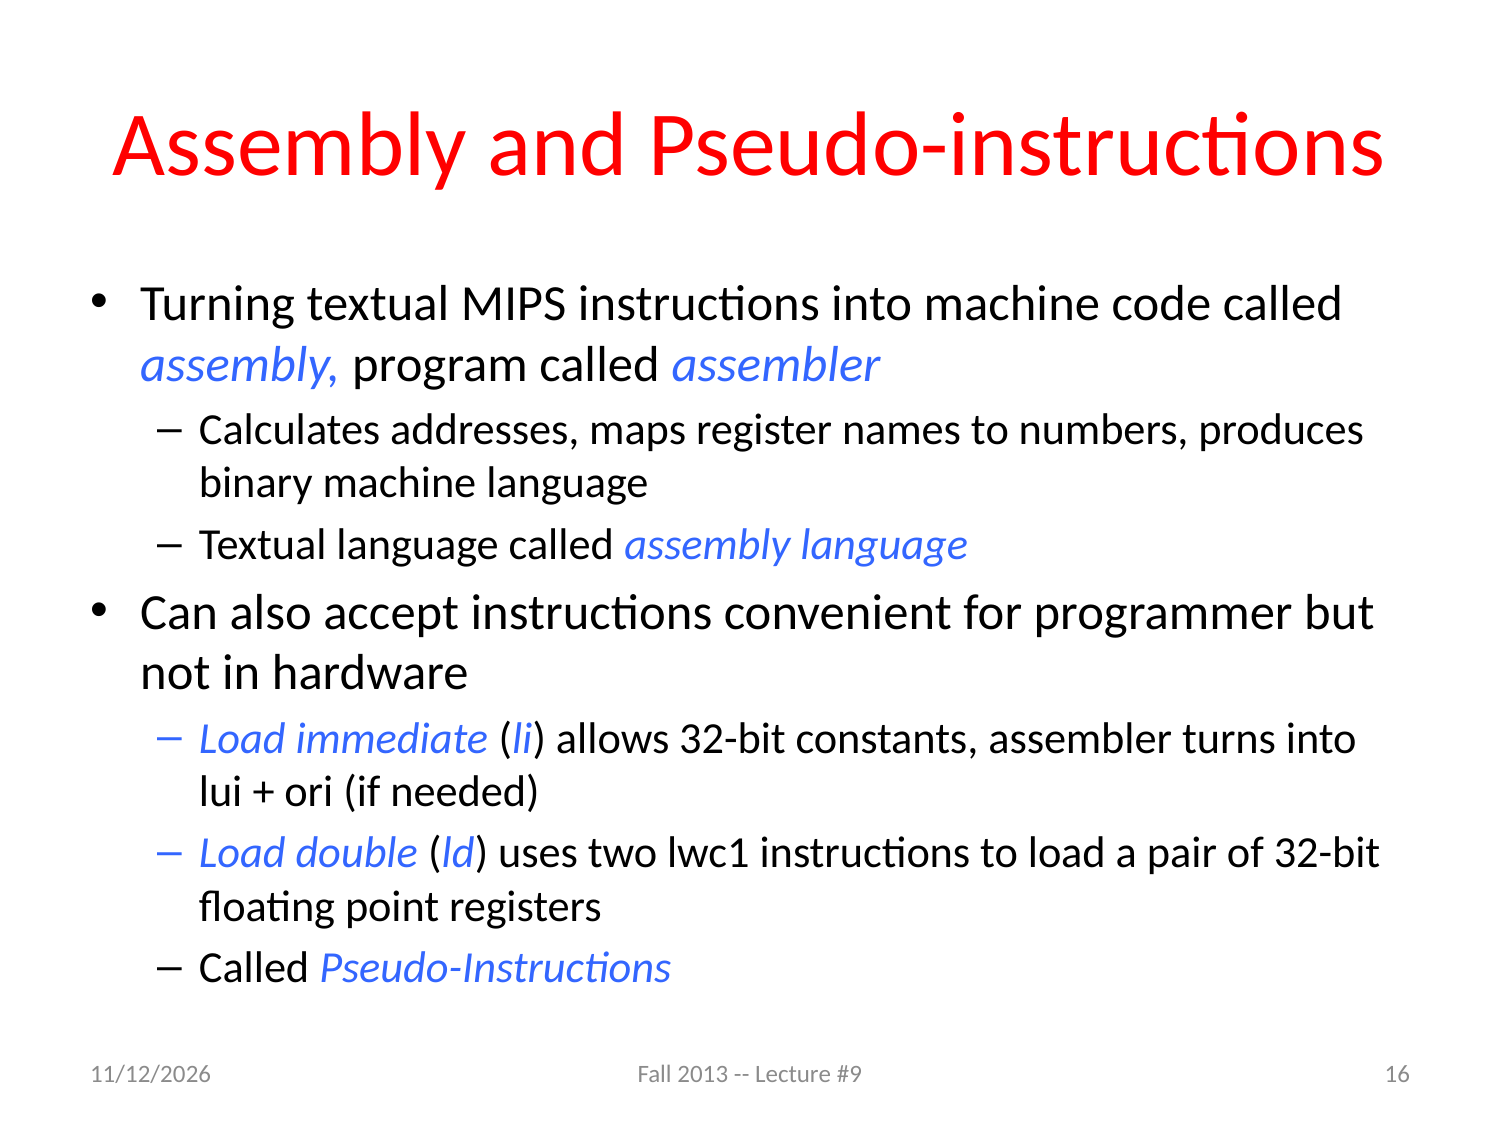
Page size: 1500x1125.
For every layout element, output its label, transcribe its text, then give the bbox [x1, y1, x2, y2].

list Turning textual MIPS instructions into machine code called assembly, program called assembler Calculates addresses, maps register names to numbers, produces binary machine language Textual language called assembly language Can also accept instructions convenient for programmer but not in hardware Load immediate (li) allows 32-bit constants, assembler turns into lui + ori (if needed) Load double (ld) uses two lwc1 instructions to load a pair of 32-bit floating point registers Called Pseudo-Instructions [75, 262, 1425, 1005]
footer Fall 2013 -- Lecture #9 [512, 1042, 988, 1103]
slide_number 16 [1074, 1042, 1425, 1103]
title Assembly and Pseudo-instructions [75, 45, 1425, 233]
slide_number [75, 1042, 425, 1103]
